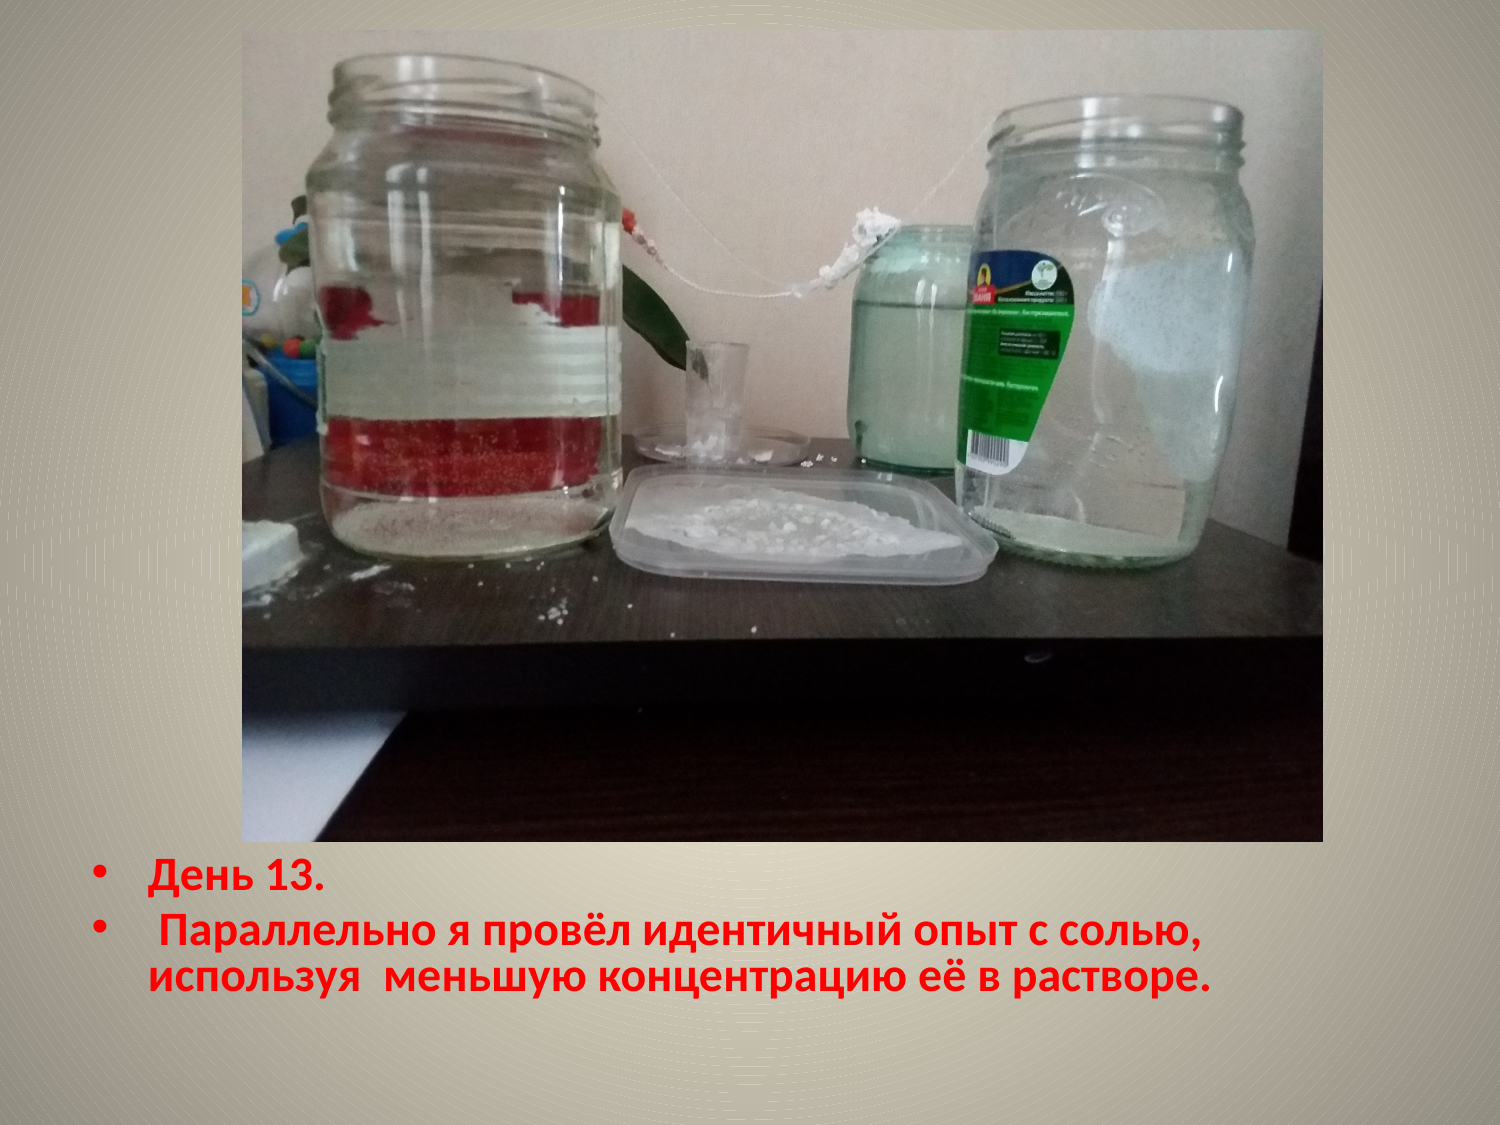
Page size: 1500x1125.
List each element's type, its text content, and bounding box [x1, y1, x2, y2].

picture [241, 30, 1324, 842]
list День 13. Параллельно я провёл идентичный опыт с солью, используя меньшую концентрацию её в растворе. [76, 846, 1412, 1094]
